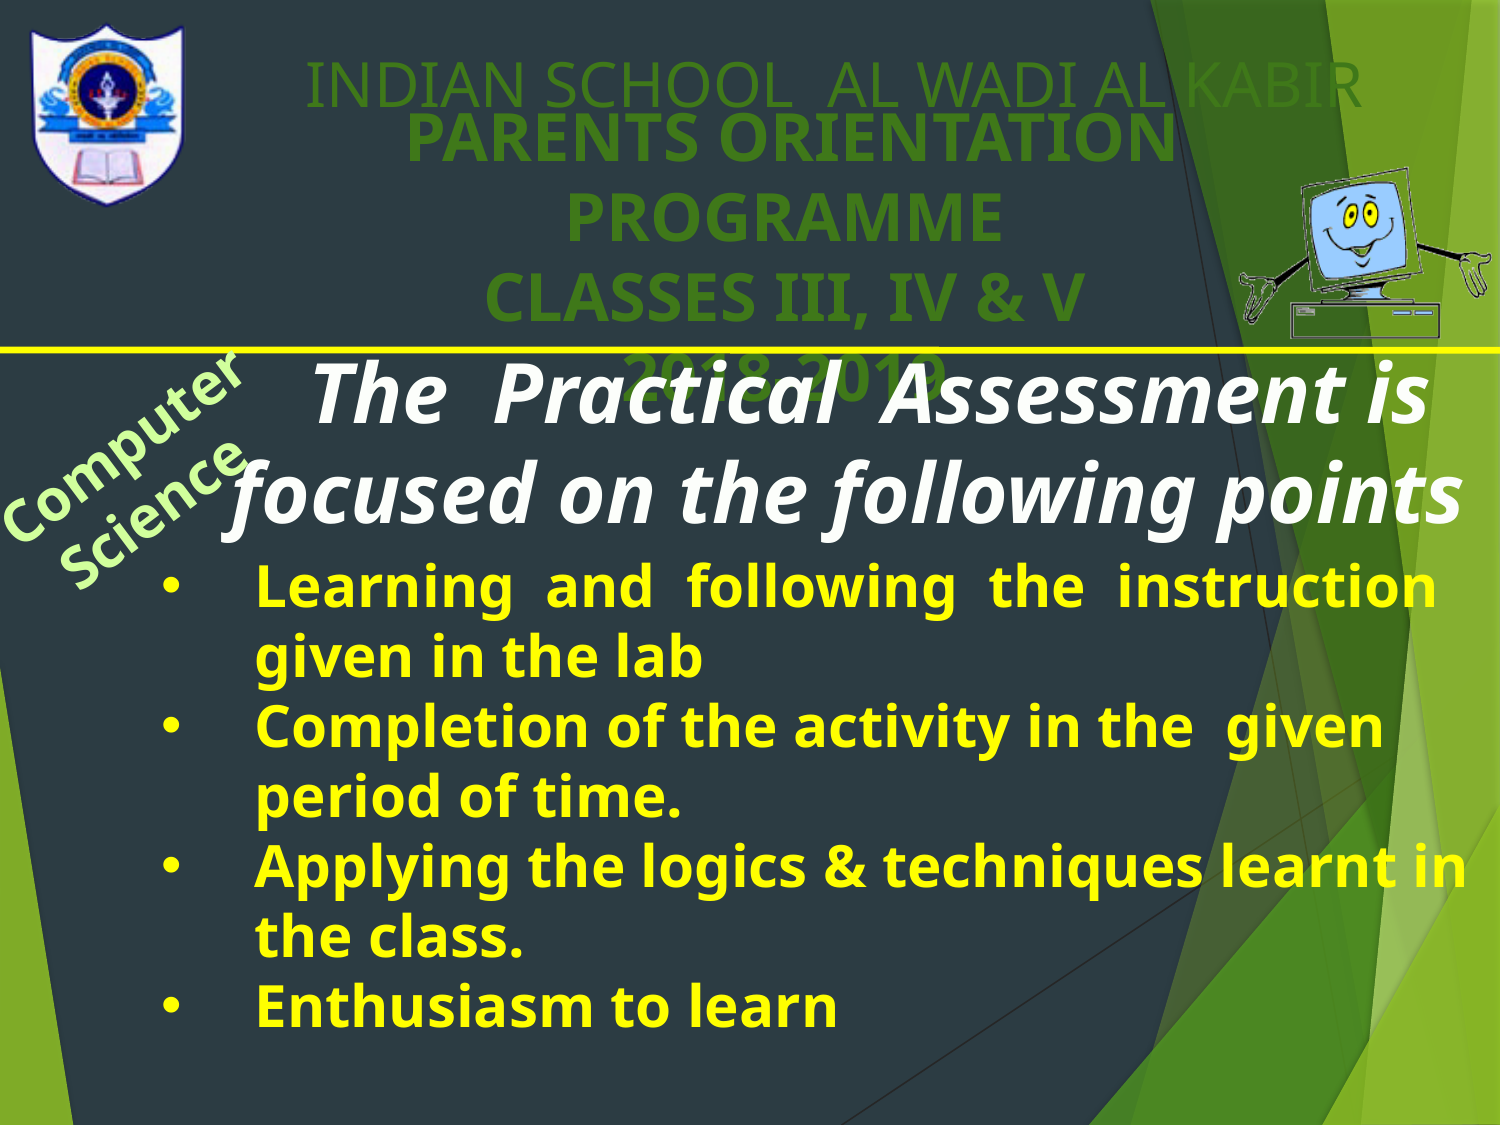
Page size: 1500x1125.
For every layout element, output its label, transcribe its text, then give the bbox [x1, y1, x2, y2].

picture [21, 13, 199, 216]
picture [1219, 137, 1500, 332]
text_box The Practical Assessment is focused on the following points [212, 332, 1500, 548]
text_box Learning and following the instruction given in the lab Completion of the activity in the given period of time. Applying the logics & techniques learnt in the class. Enthusiasm to learn [146, 542, 1484, 1047]
